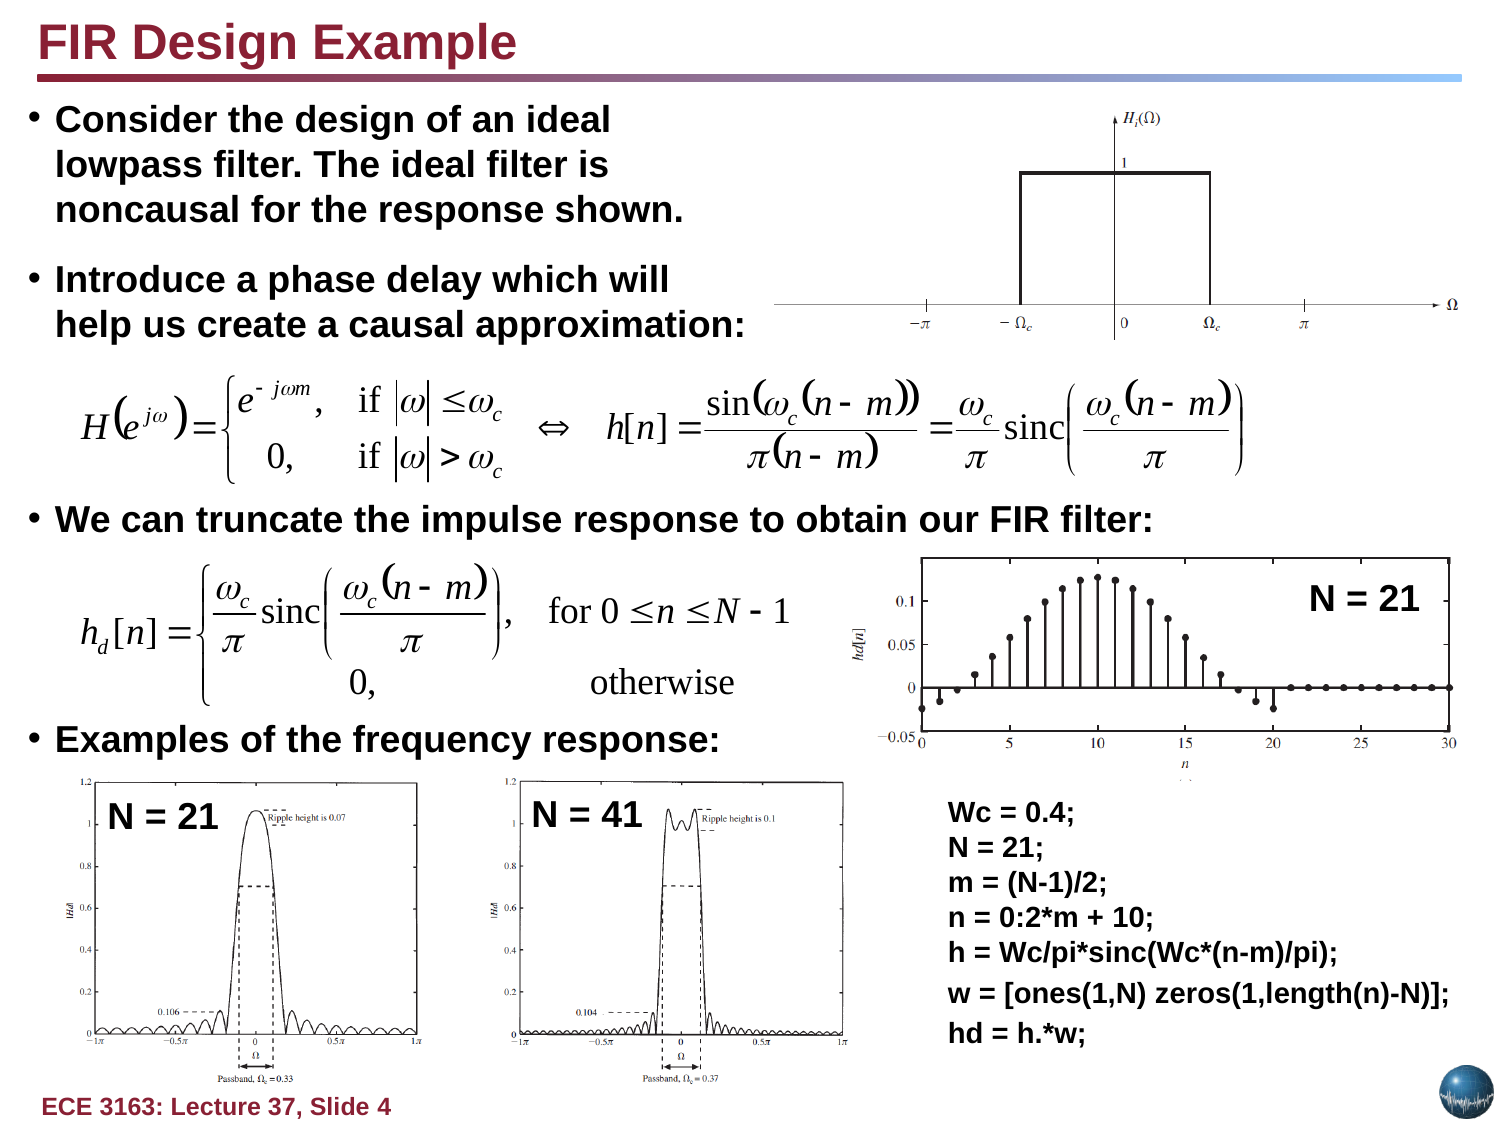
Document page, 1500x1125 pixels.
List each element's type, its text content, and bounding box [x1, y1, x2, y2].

text_box FIR Design Example [37, 9, 1445, 70]
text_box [73, 367, 1253, 494]
picture [1439, 1065, 1494, 1119]
picture [768, 101, 1462, 346]
picture [60, 771, 425, 1086]
picture [487, 549, 1460, 1086]
text_box Wc = 0.4; N = 21; m = (N-1)/2; n = 0:2*m + 10; h = Wc/pi*sinc(Wc*(n-m)/pi); w = [ones(1,N) zeros(1,length(n)-N)]; hd = h.*w; [947, 793, 1468, 1050]
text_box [73, 557, 816, 714]
text_box Consider the design of an ideal lowpass filter. The ideal filter is noncausal for the response shown. Introduce a phase delay which will help us create a causal approximation: We can truncate the impulse response to obtain our FIR filter: Examples of the frequency response: [27, 94, 1462, 760]
